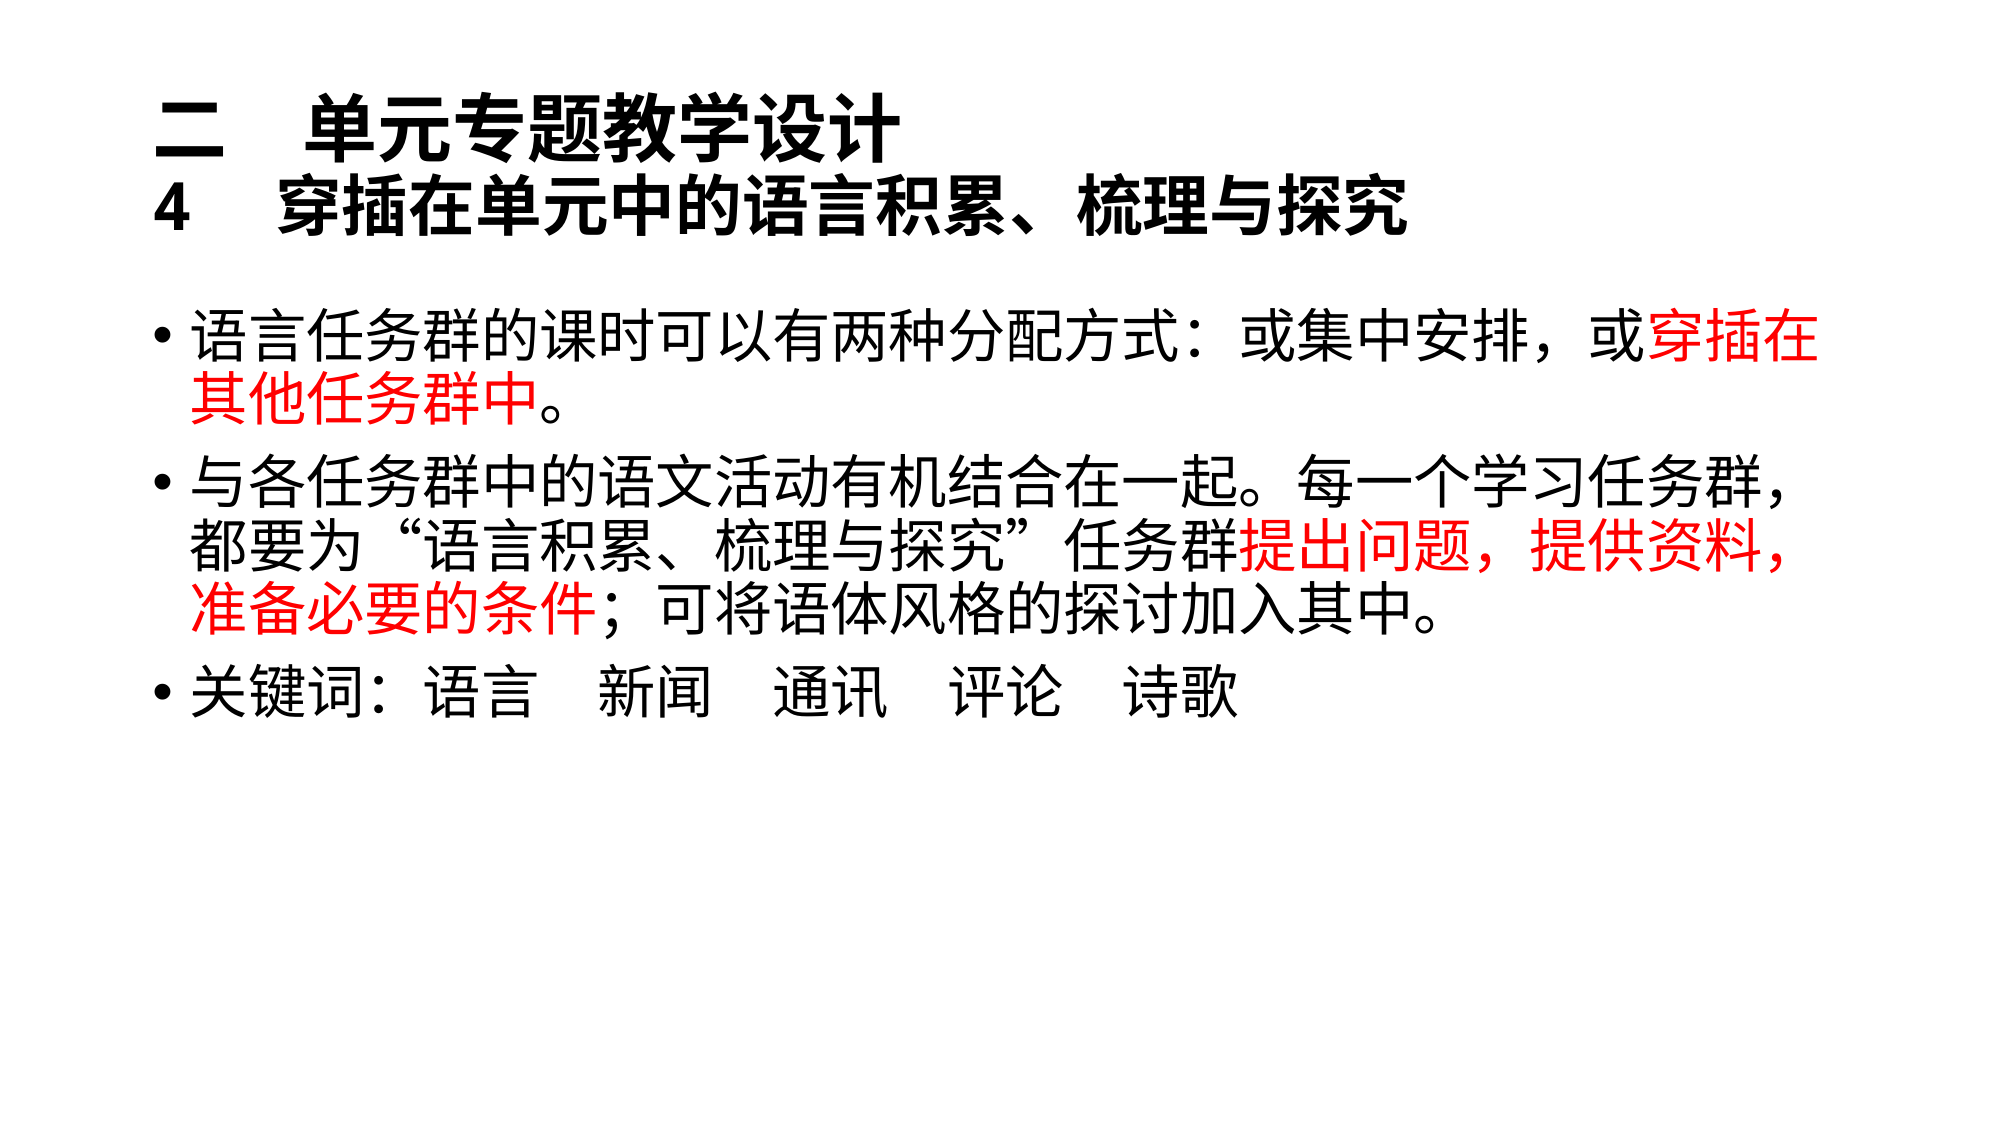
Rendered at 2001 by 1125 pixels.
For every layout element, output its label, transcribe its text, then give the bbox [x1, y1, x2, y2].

list 语言任务群的课时可以有两种分配方式：或集中安排，或穿插在其他任务群中。 与各任务群中的语文活动有机结合在一起。每一个学习任务群，都要为“语言积累、梳理与探究”任务群提出问题，提供资料，准备必要的条件；可将语体风格的探讨加入其中。 关键词：语言 新闻 通讯 评论 诗歌 [137, 299, 1863, 1014]
title 二 单元专题教学设计 4 穿插在单元中的语言积累、梳理与探究 [137, 59, 1863, 278]
